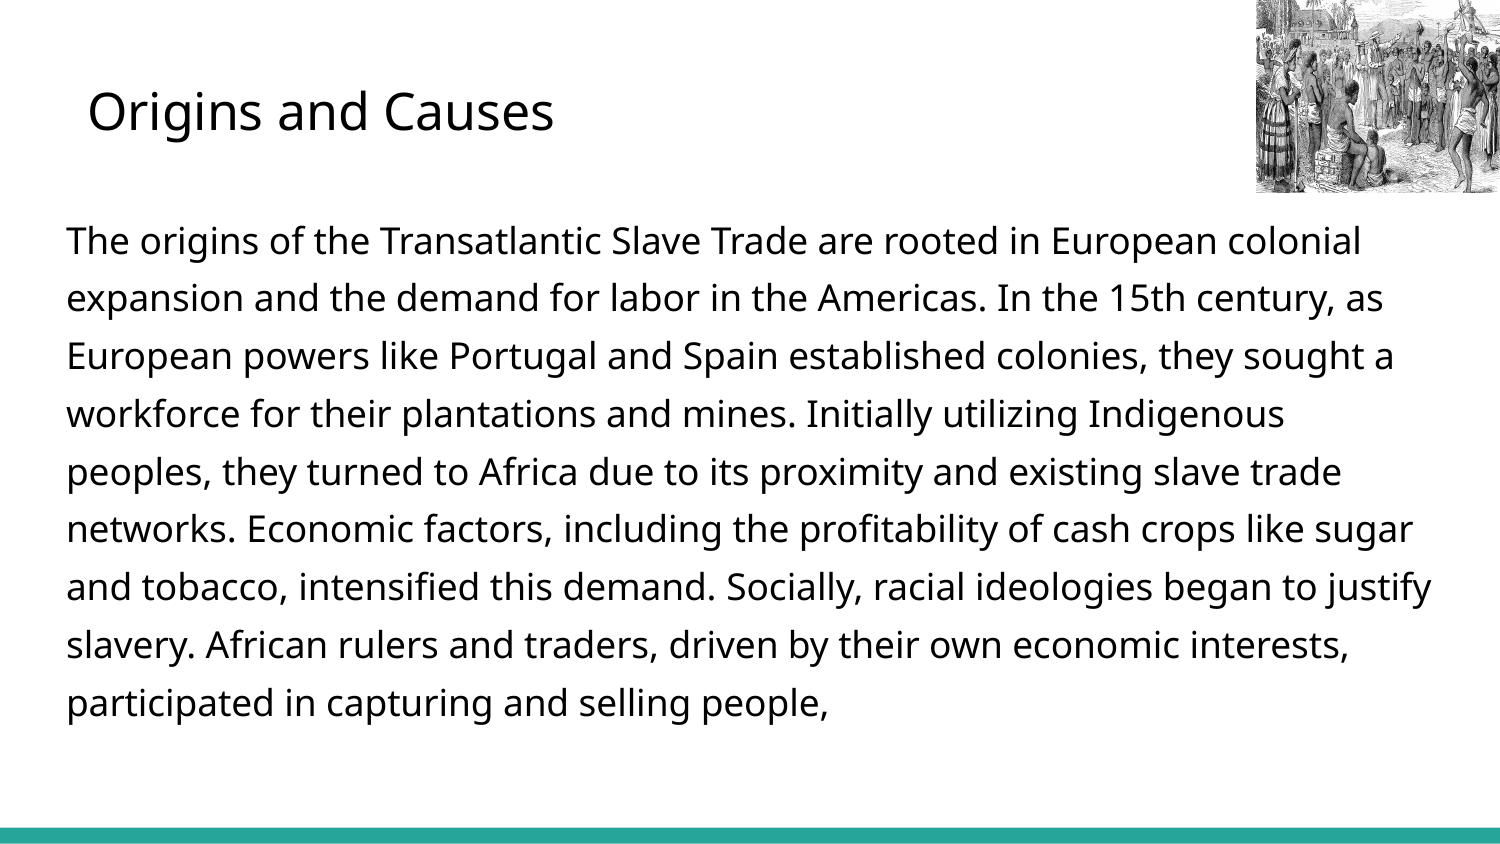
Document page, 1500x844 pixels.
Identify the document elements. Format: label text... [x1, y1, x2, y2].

list The origins of the Transatlantic Slave Trade are rooted in European colonial expansion and the demand for labor in the Americas. In the 15th century, as European powers like Portugal and Spain established colonies, they sought a workforce for their plantations and mines. Initially utilizing Indigenous peoples, they turned to Africa due to its proximity and existing slave trade networks. Economic factors, including the profitability of cash crops like sugar and tobacco, intensified this demand. Socially, racial ideologies began to justify slavery. African rulers and traders, driven by their own economic interests, participated in capturing and selling people, [51, 192, 1449, 750]
title Origins and Causes [71, 60, 1251, 161]
picture [1256, 0, 1500, 193]
